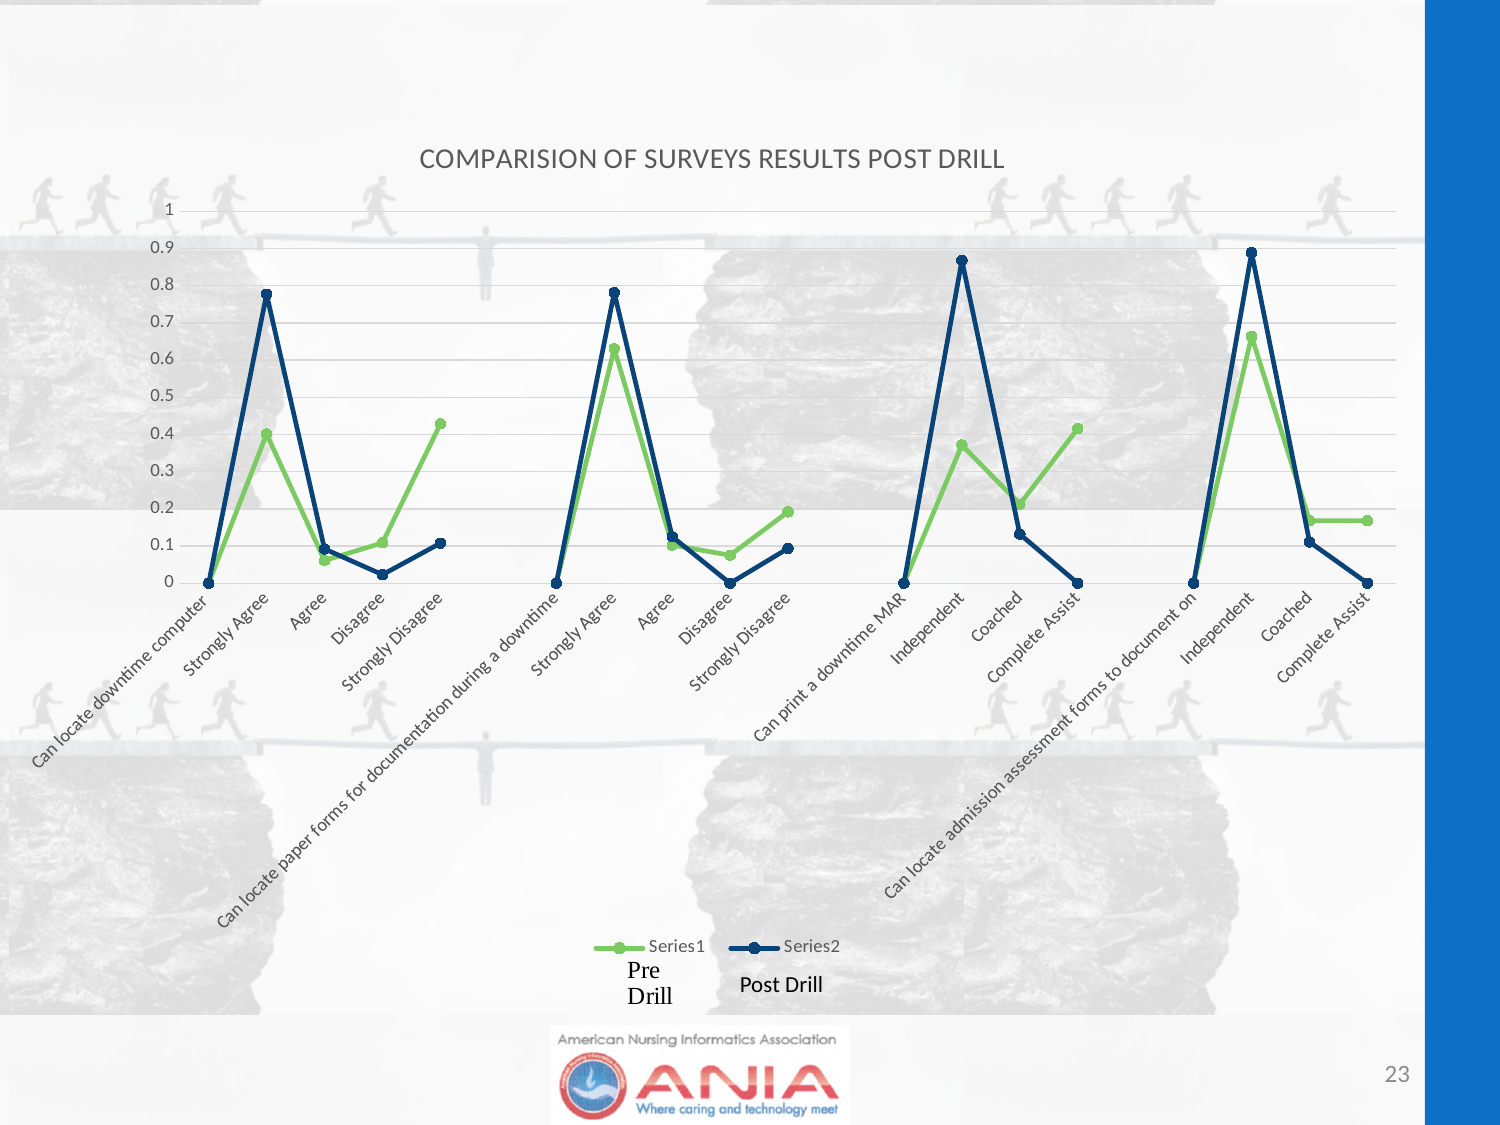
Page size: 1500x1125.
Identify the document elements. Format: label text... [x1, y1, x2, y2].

picture [550, 1025, 850, 1125]
slide_number 23 [1074, 1042, 1425, 1103]
chart [0, 112, 1426, 1006]
